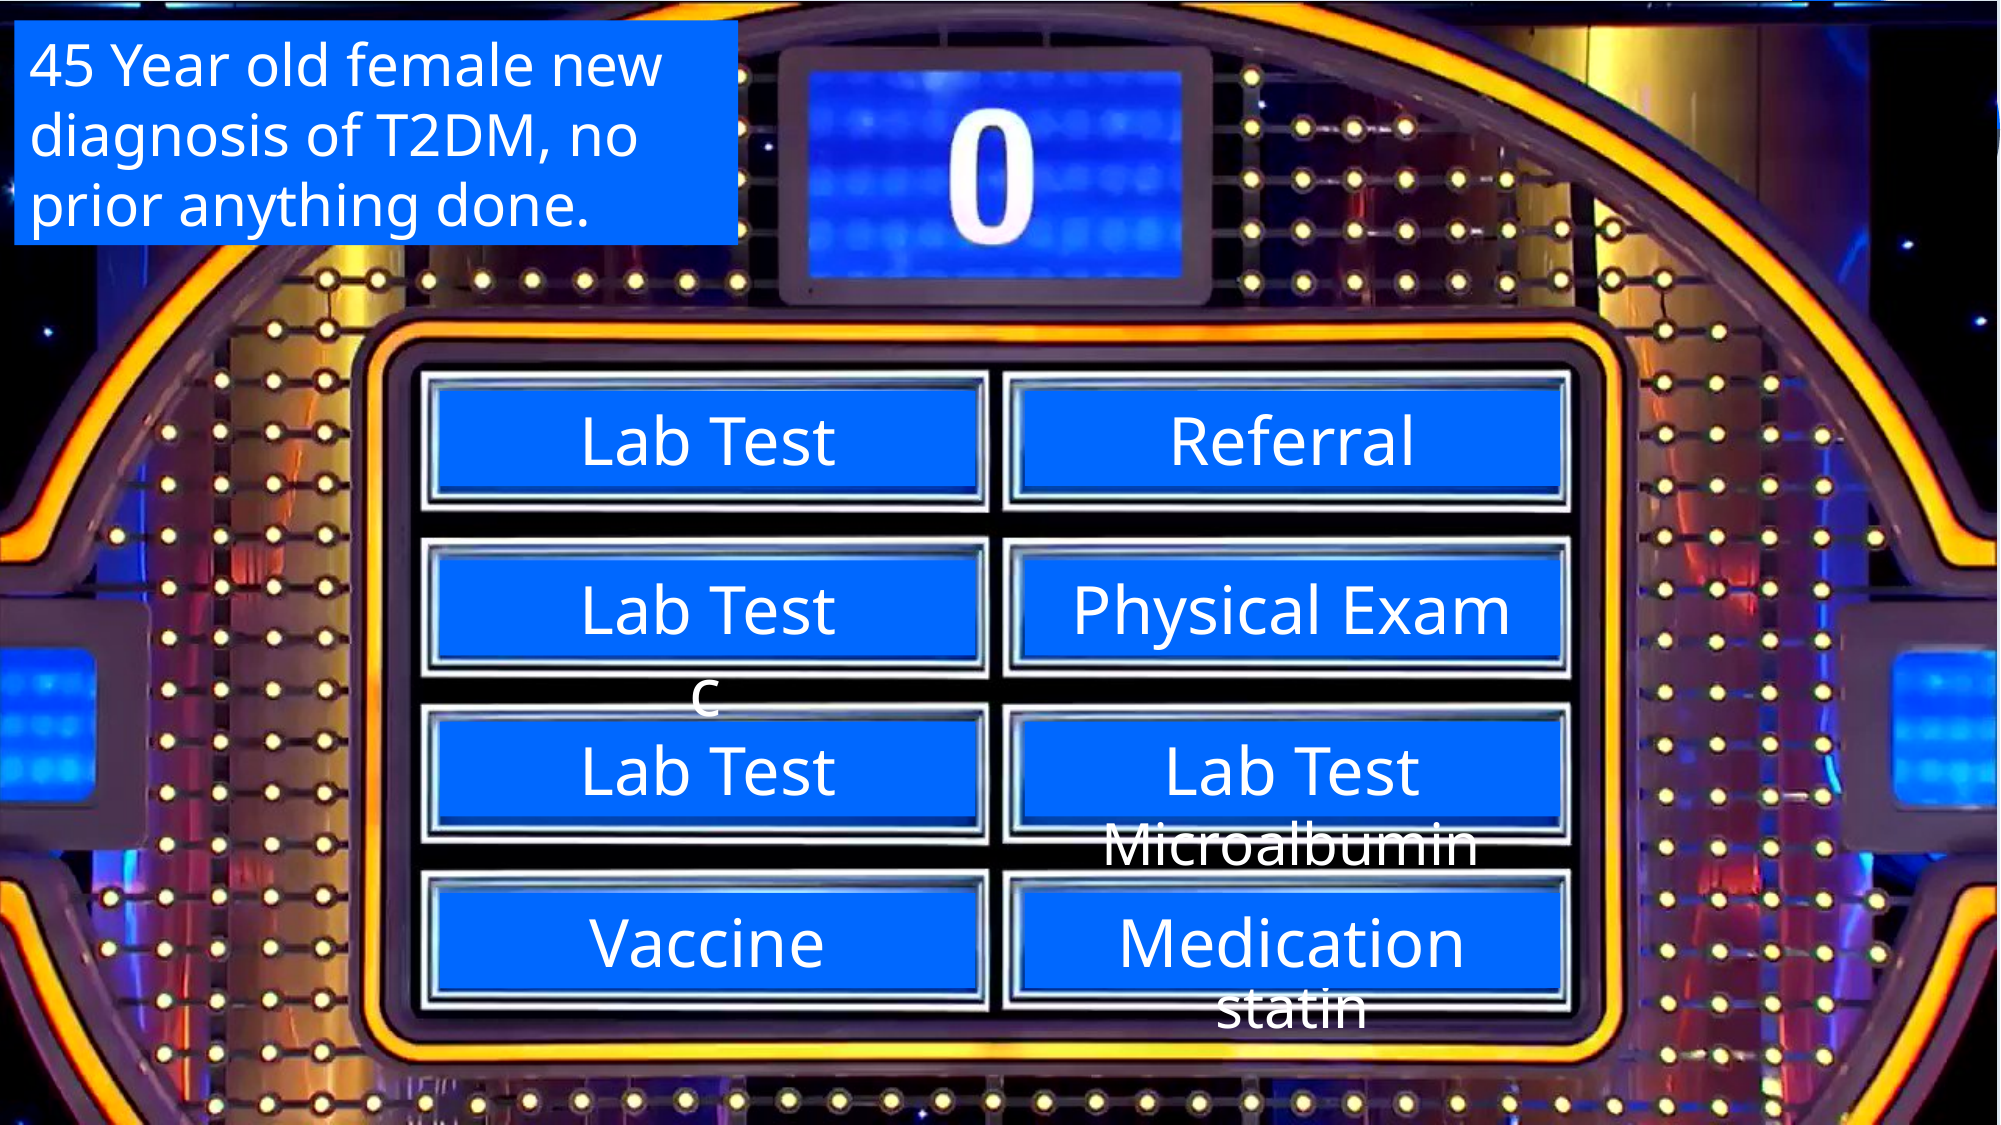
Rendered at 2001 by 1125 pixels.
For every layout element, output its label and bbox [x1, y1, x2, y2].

text_box [0, 1, 1997, 1125]
